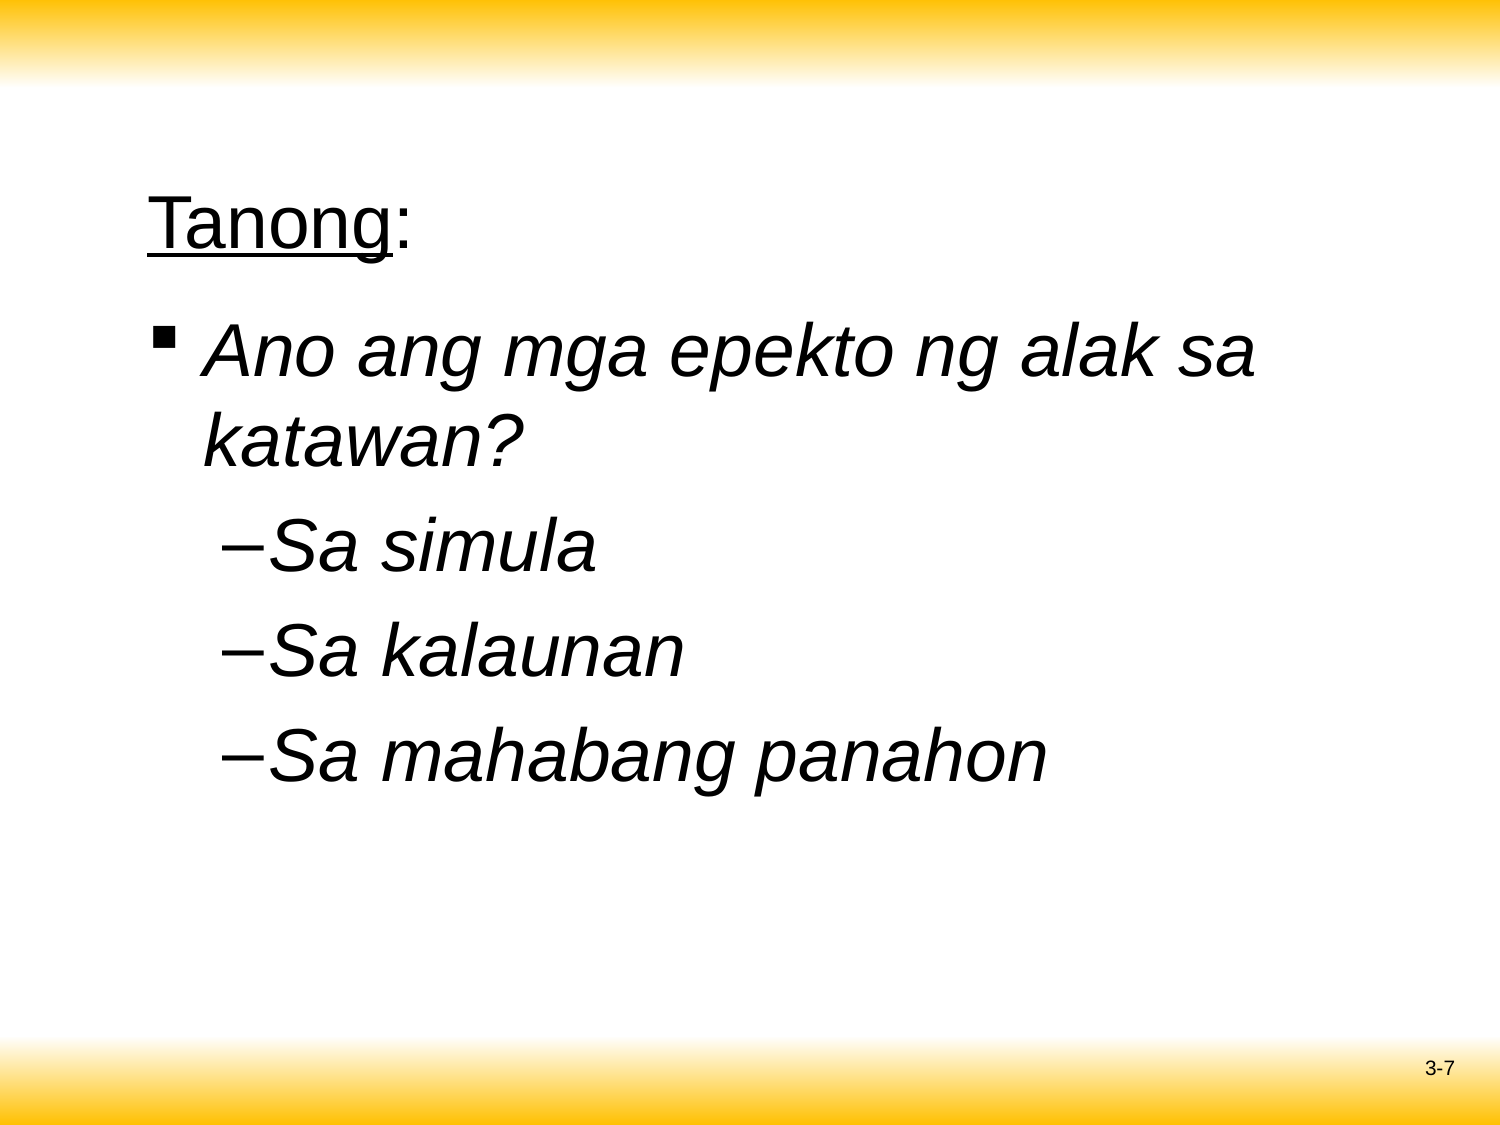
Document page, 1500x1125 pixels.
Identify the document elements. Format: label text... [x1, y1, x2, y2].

list Ano ang mga epekto ng alak sa katawan? Sa simula Sa kalaunan Sa mahabang panahon [132, 294, 1395, 800]
title Tanong: [132, 125, 1395, 294]
slide_number 3-7 [1120, 1046, 1471, 1125]
